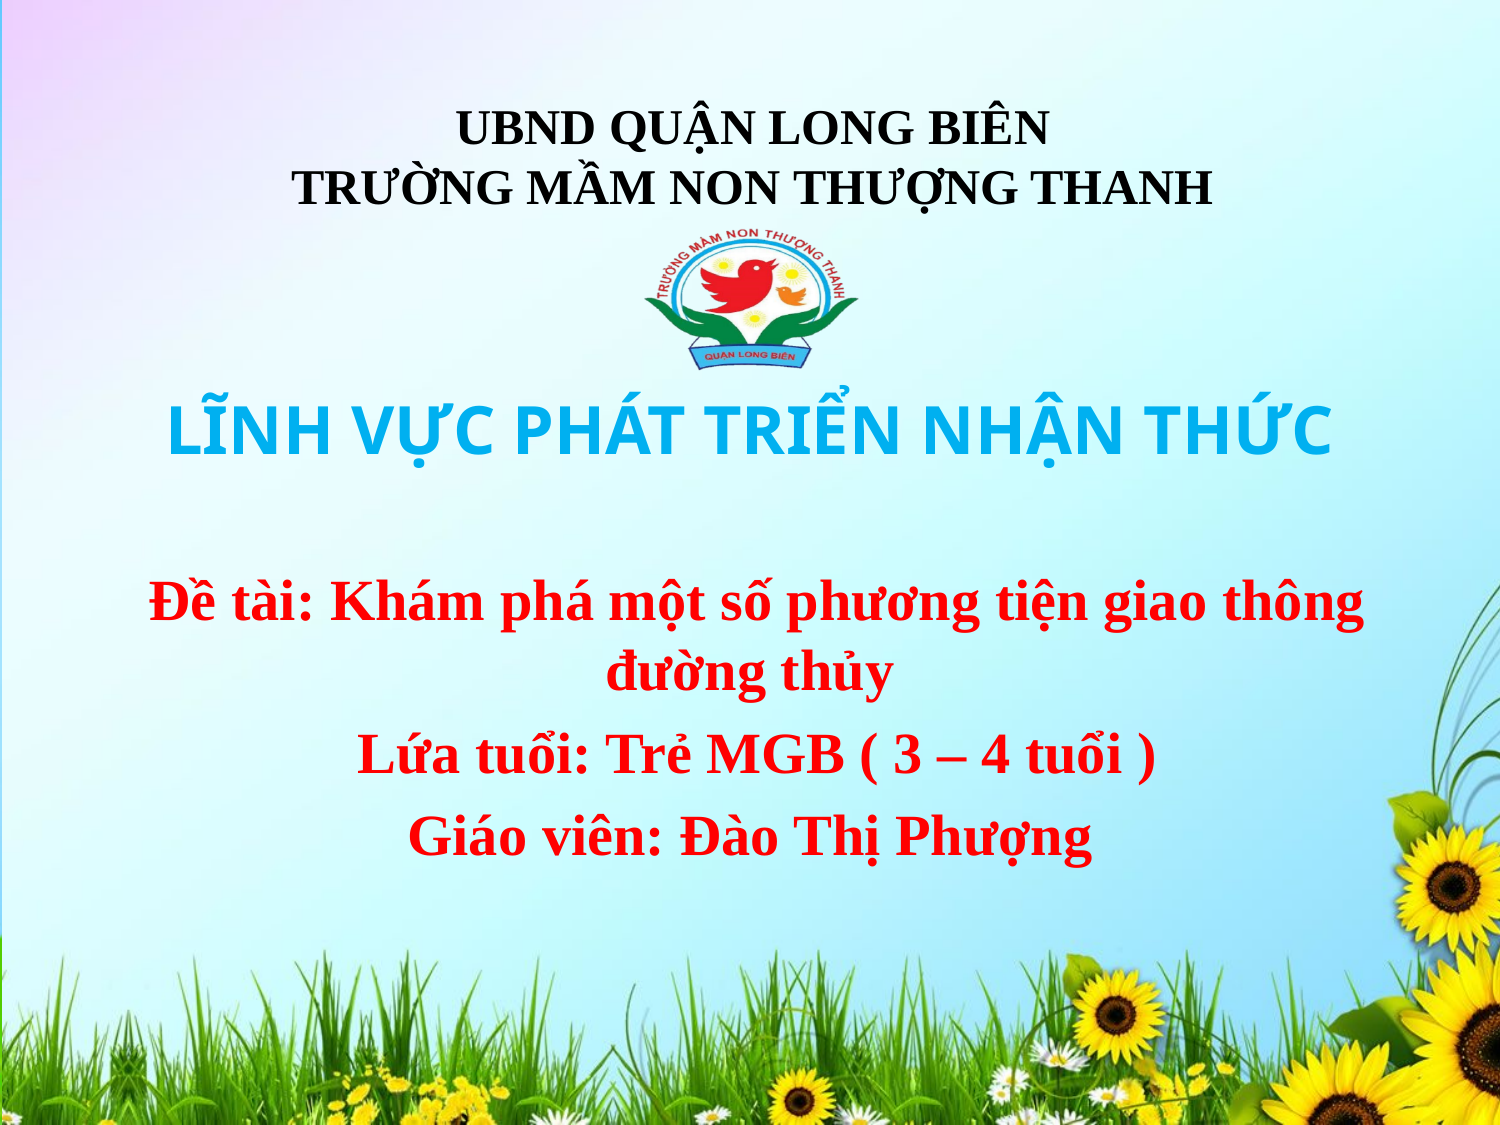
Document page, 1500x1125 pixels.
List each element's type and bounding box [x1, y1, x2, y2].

list [2, 0, 1500, 1125]
picture [630, 228, 869, 382]
